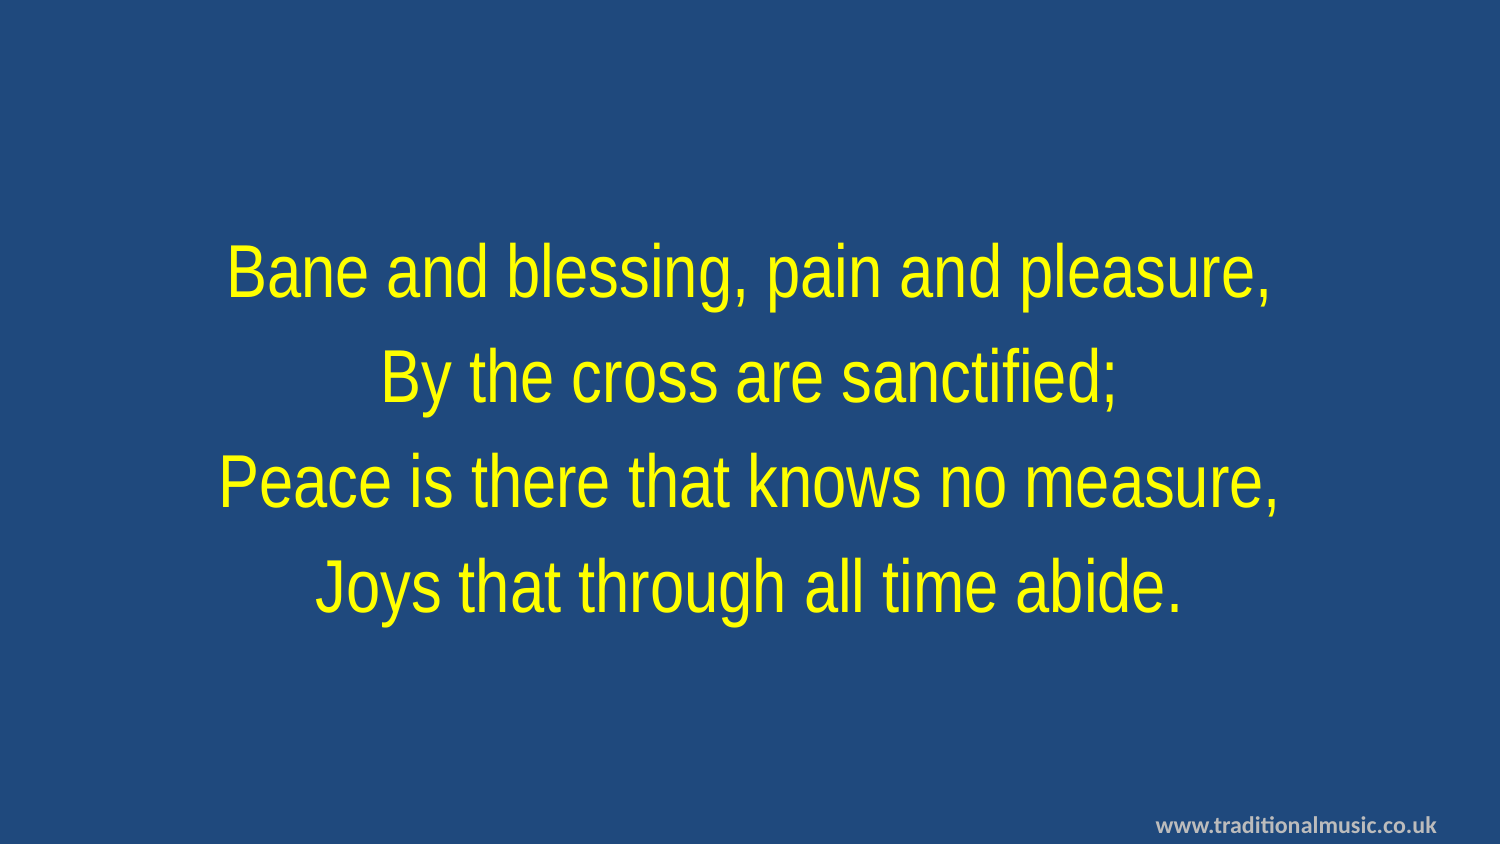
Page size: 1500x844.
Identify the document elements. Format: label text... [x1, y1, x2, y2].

list Bane and blessing, pain and pleasure, By the cross are sanctified; Peace is there that knows no measure, Joys that through all time abide. [0, 0, 1500, 844]
